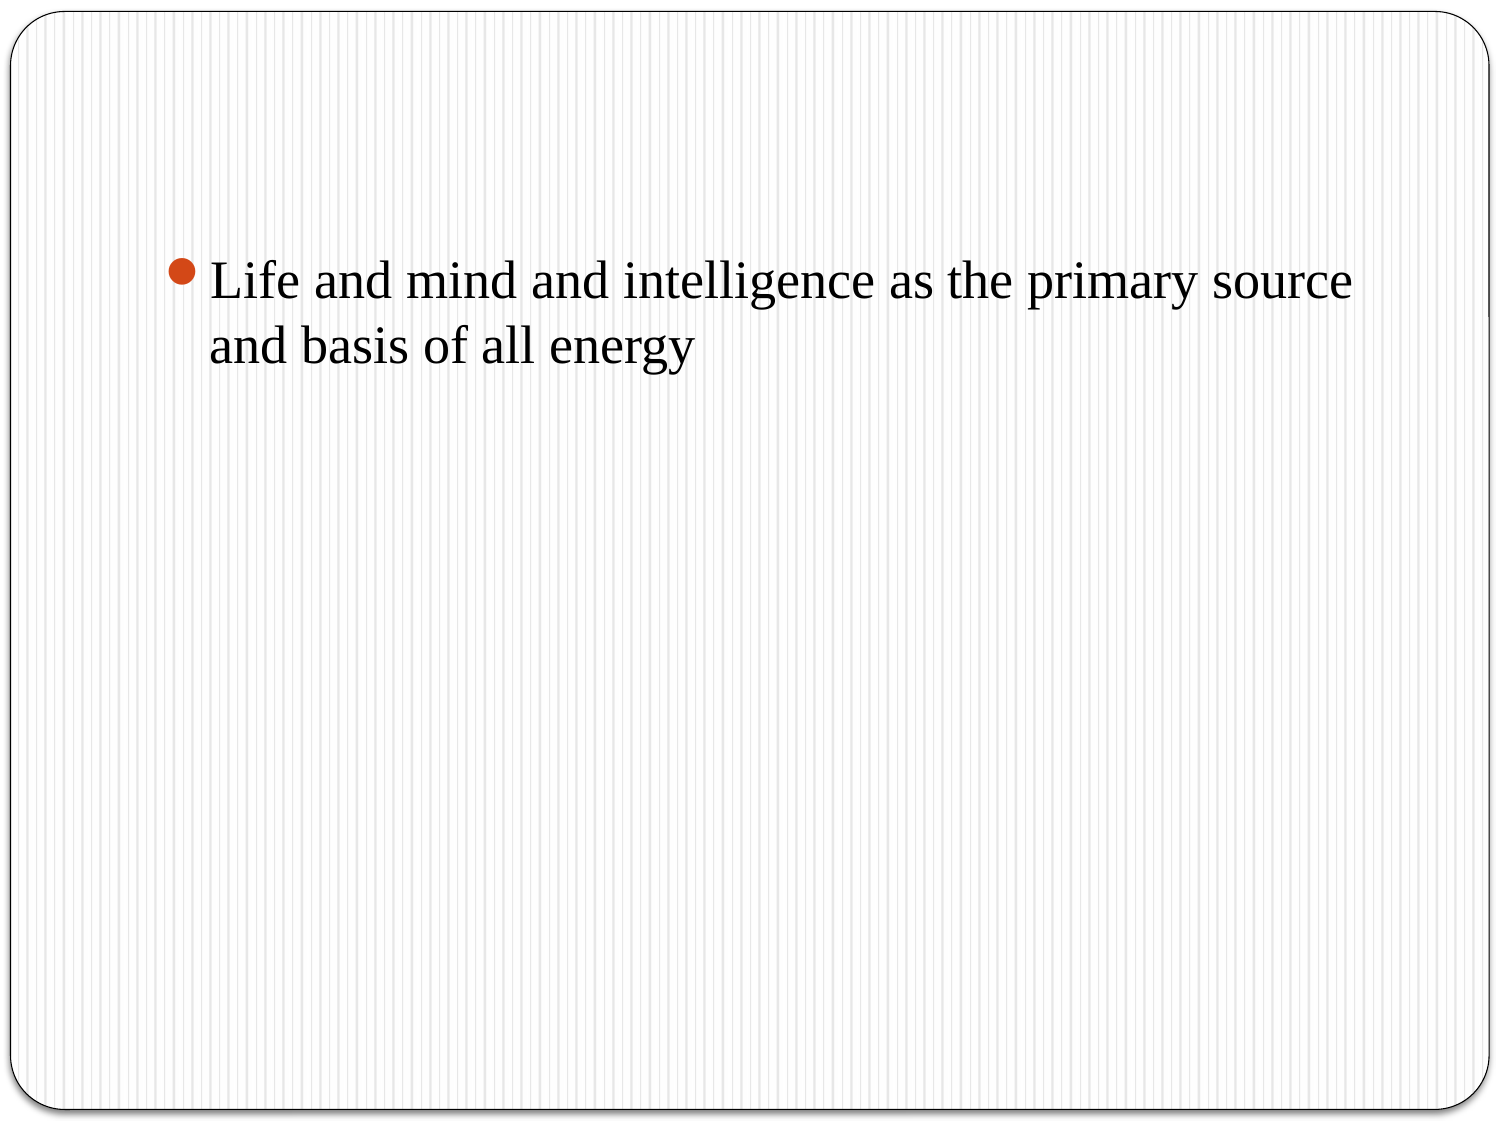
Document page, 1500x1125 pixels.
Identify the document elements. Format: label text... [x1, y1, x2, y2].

list Life and mind and intelligence as the primary source and basis of all energy [150, 237, 1425, 988]
